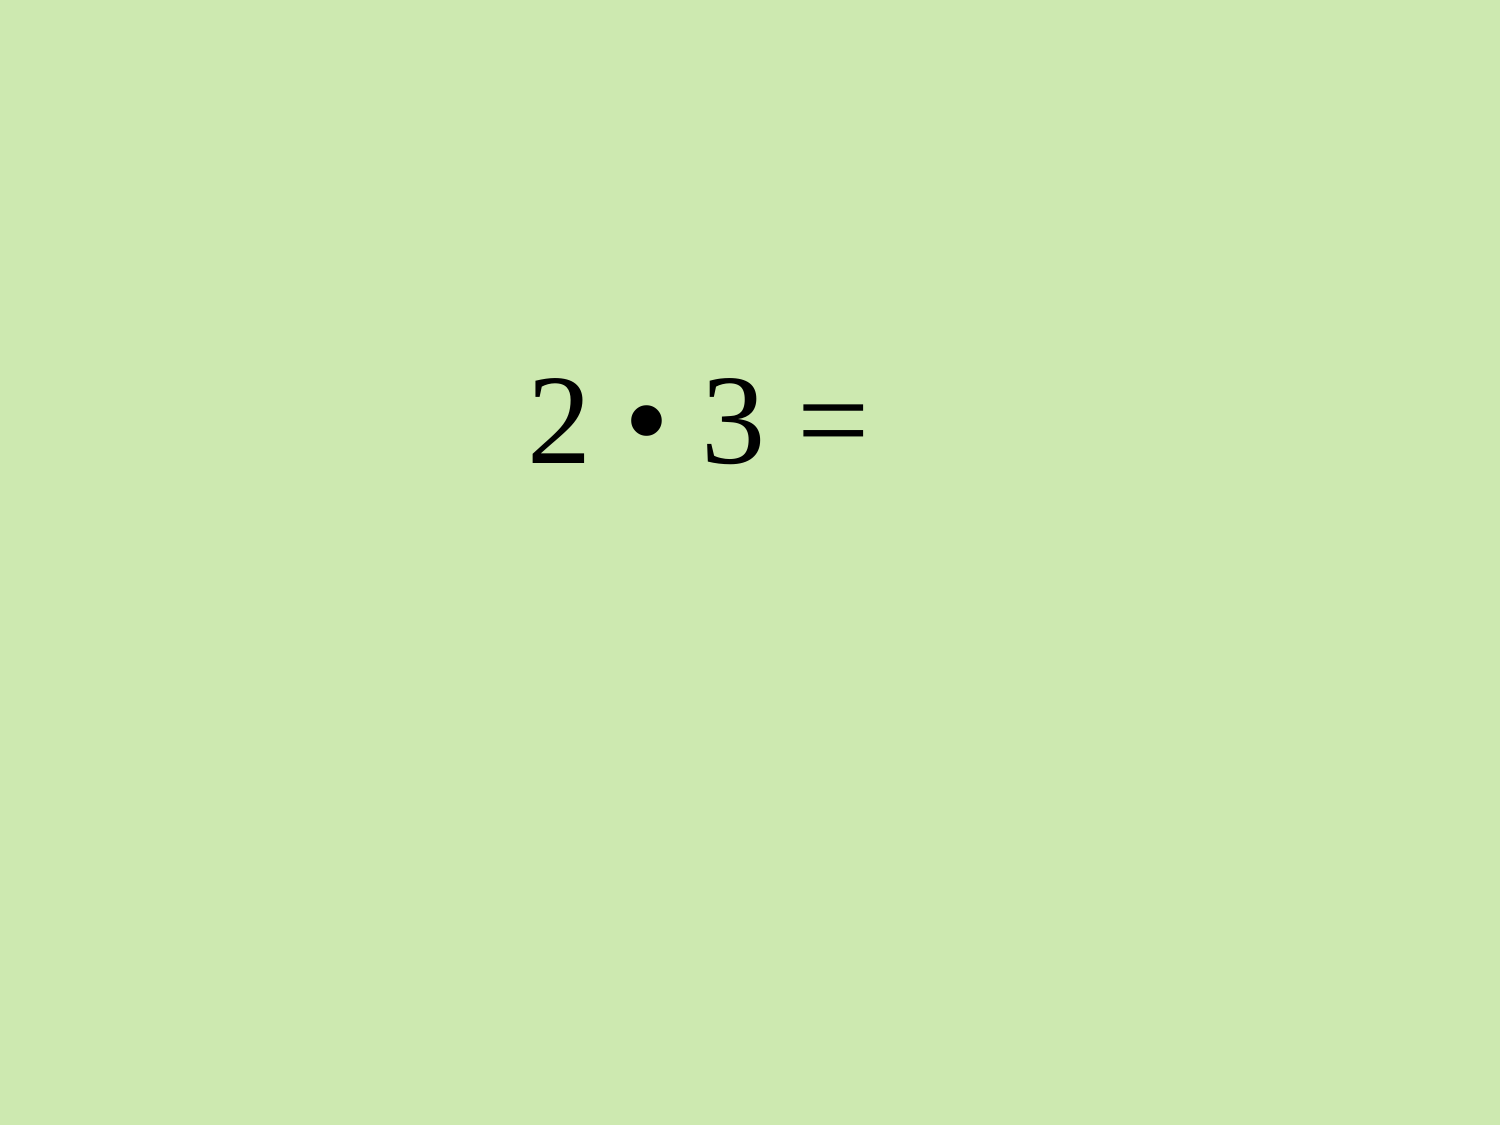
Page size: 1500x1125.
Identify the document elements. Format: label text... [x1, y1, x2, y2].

list 2 • 3 = [480, 328, 933, 582]
